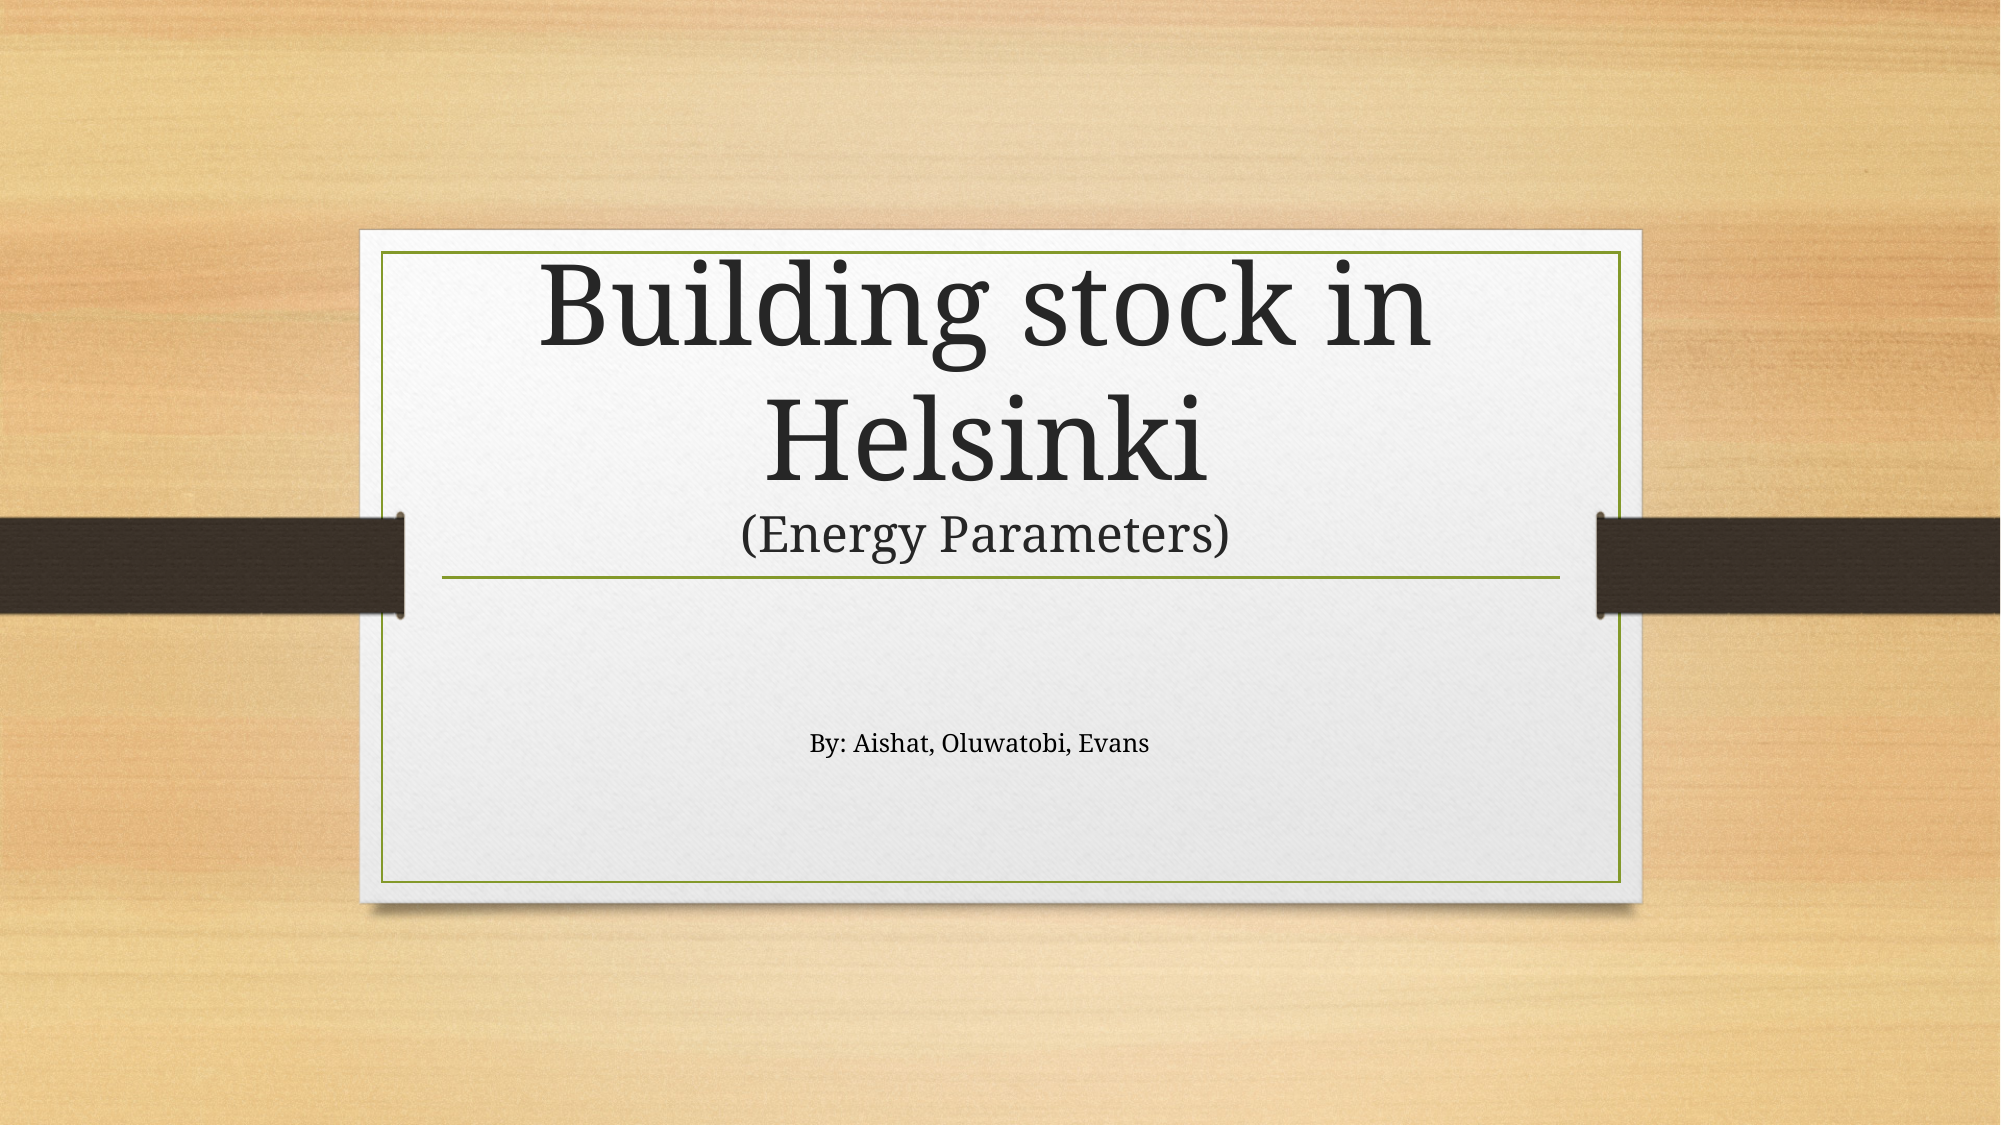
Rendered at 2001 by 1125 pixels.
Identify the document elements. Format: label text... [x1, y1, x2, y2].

title Building stock in Helsinki (Energy Parameters) [426, 248, 1545, 571]
subtitle By: Aishat, Oluwatobi, Evans [420, 720, 1539, 775]
picture [0, 0, 2001, 1125]
